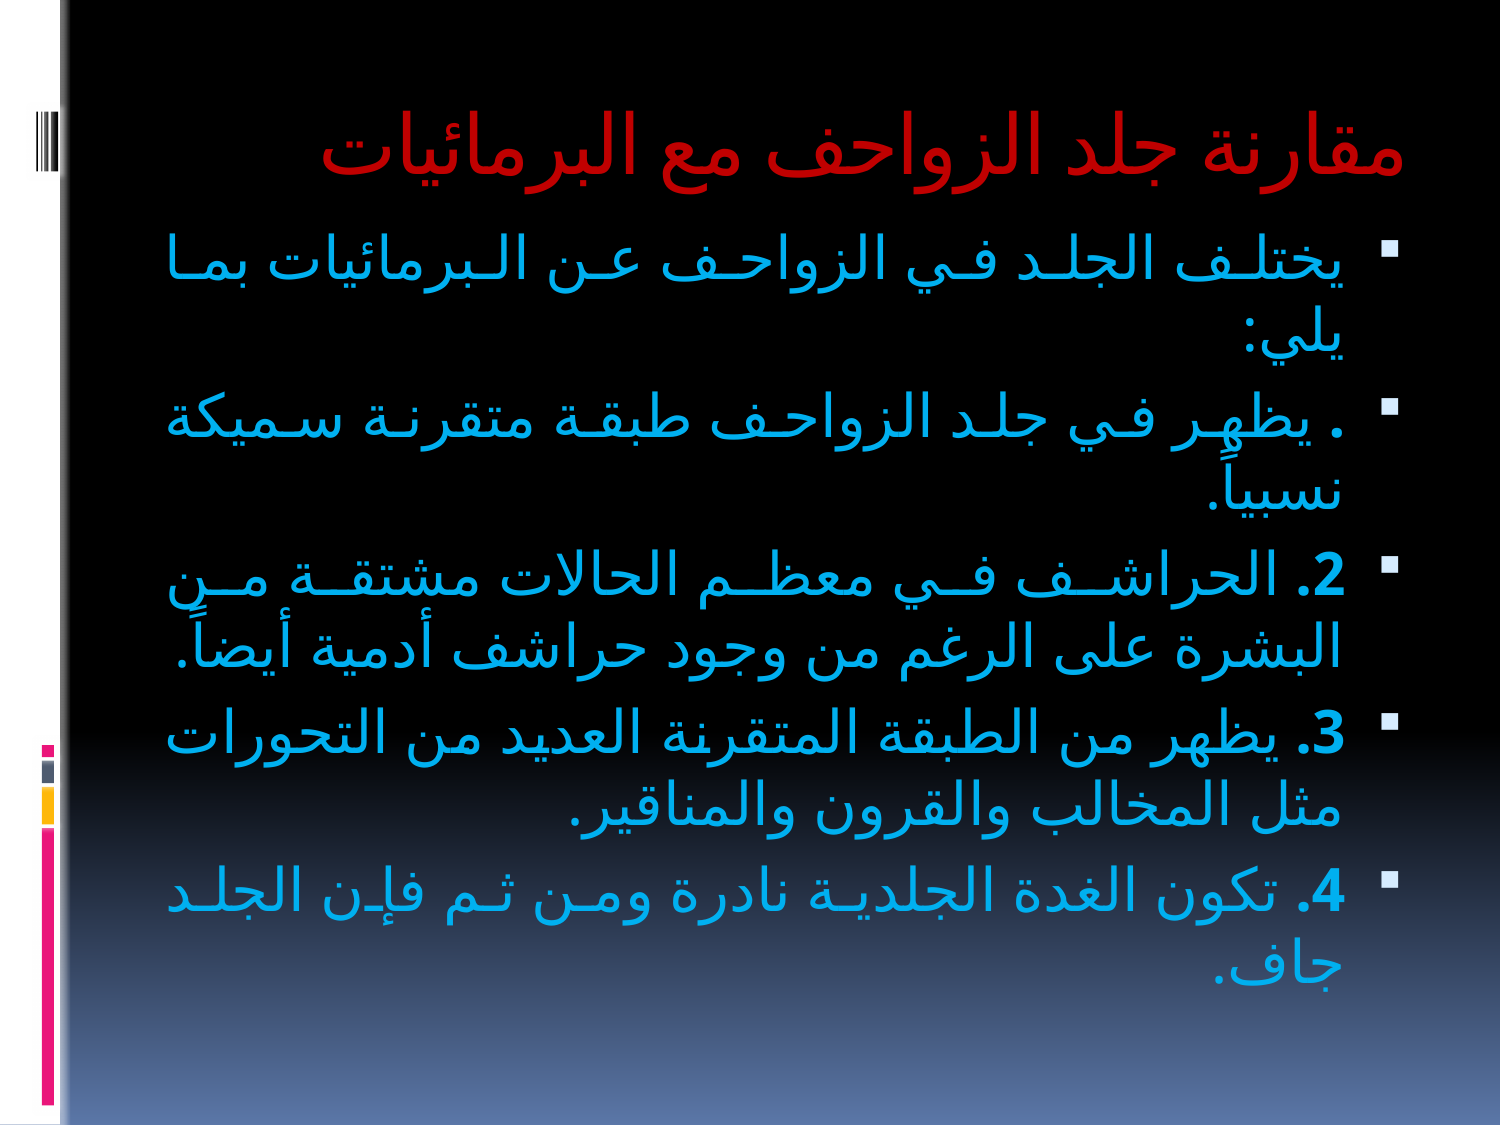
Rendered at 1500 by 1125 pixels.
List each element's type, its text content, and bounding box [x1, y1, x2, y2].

title مقارنة جلد الزواحف مع البرمائيات [150, 83, 1425, 200]
list يختلف الجلد في الزواحف عن البرمائيات بما يلي: . يظهر في جلد الزواحف طبقة متقرنة سميكة نسبياً. 2. الحراشف في معظم الحالات مشتقة من البشرة على الرغم من وجود حراشف أدمية أيضاً. 3. يظهر من الطبقة المتقرنة العديد من التحورات مثل المخالب والقرون والمناقير. 4. تكون الغدة الجلدية نادرة ومن ثم فإن الجلد جاف. [150, 212, 1425, 1043]
